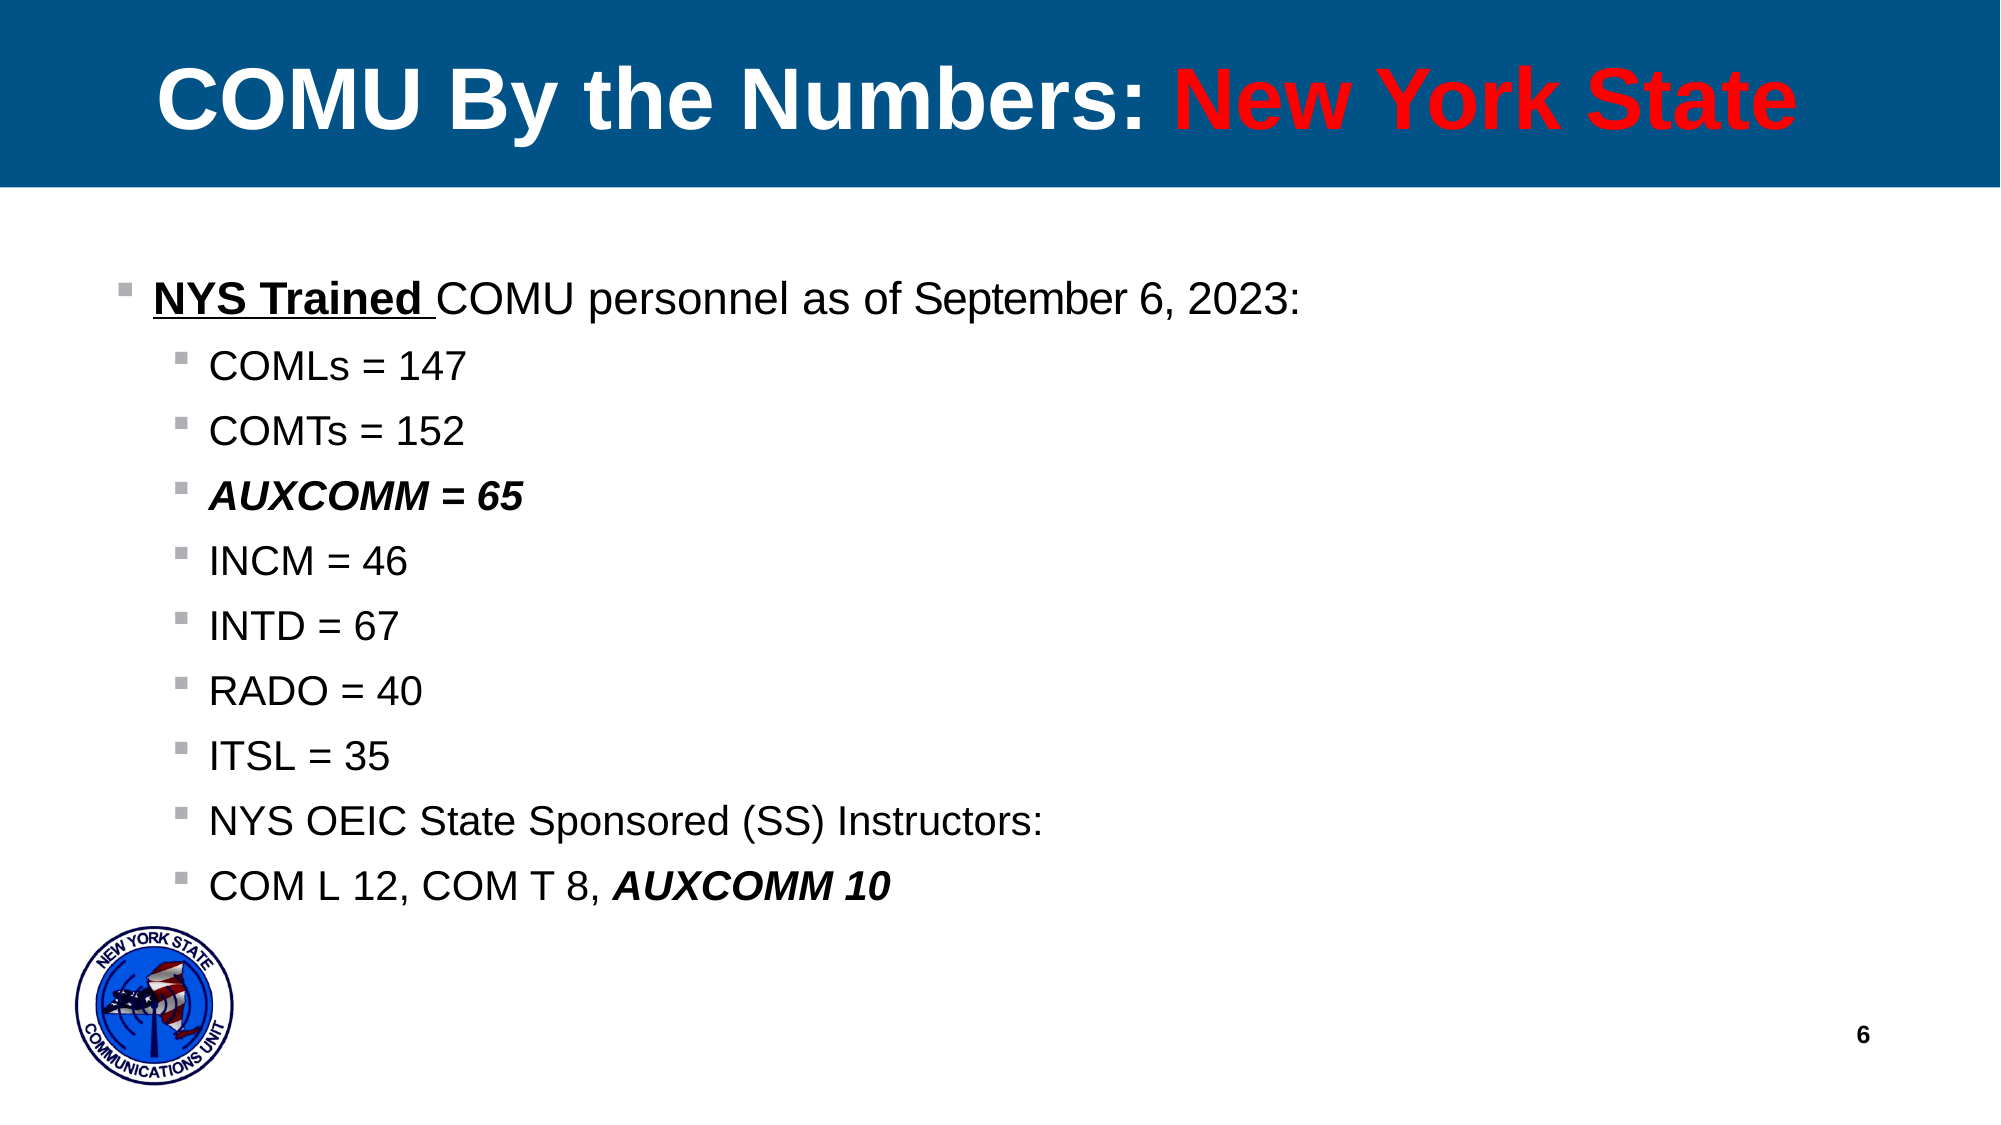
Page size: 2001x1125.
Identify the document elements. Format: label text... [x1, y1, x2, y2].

slide_number 6 [1850, 1019, 1894, 1125]
picture [69, 924, 238, 1088]
text_box [0, 0, 2000, 188]
text_box NYS Trained COMU personnel as of September 6, 2023: COMLs = 147 COMTs = 152 AUXCOMM = 65 INCM = 46 INTD = 67 RADO = 40 ITSL = 35 NYS OEIC State Sponsored (SS) Instructors: COM L 12, COM T 8, AUXCOMM 10 [112, 250, 1453, 909]
title COMU By the Numbers: New York State [153, 40, 2000, 231]
